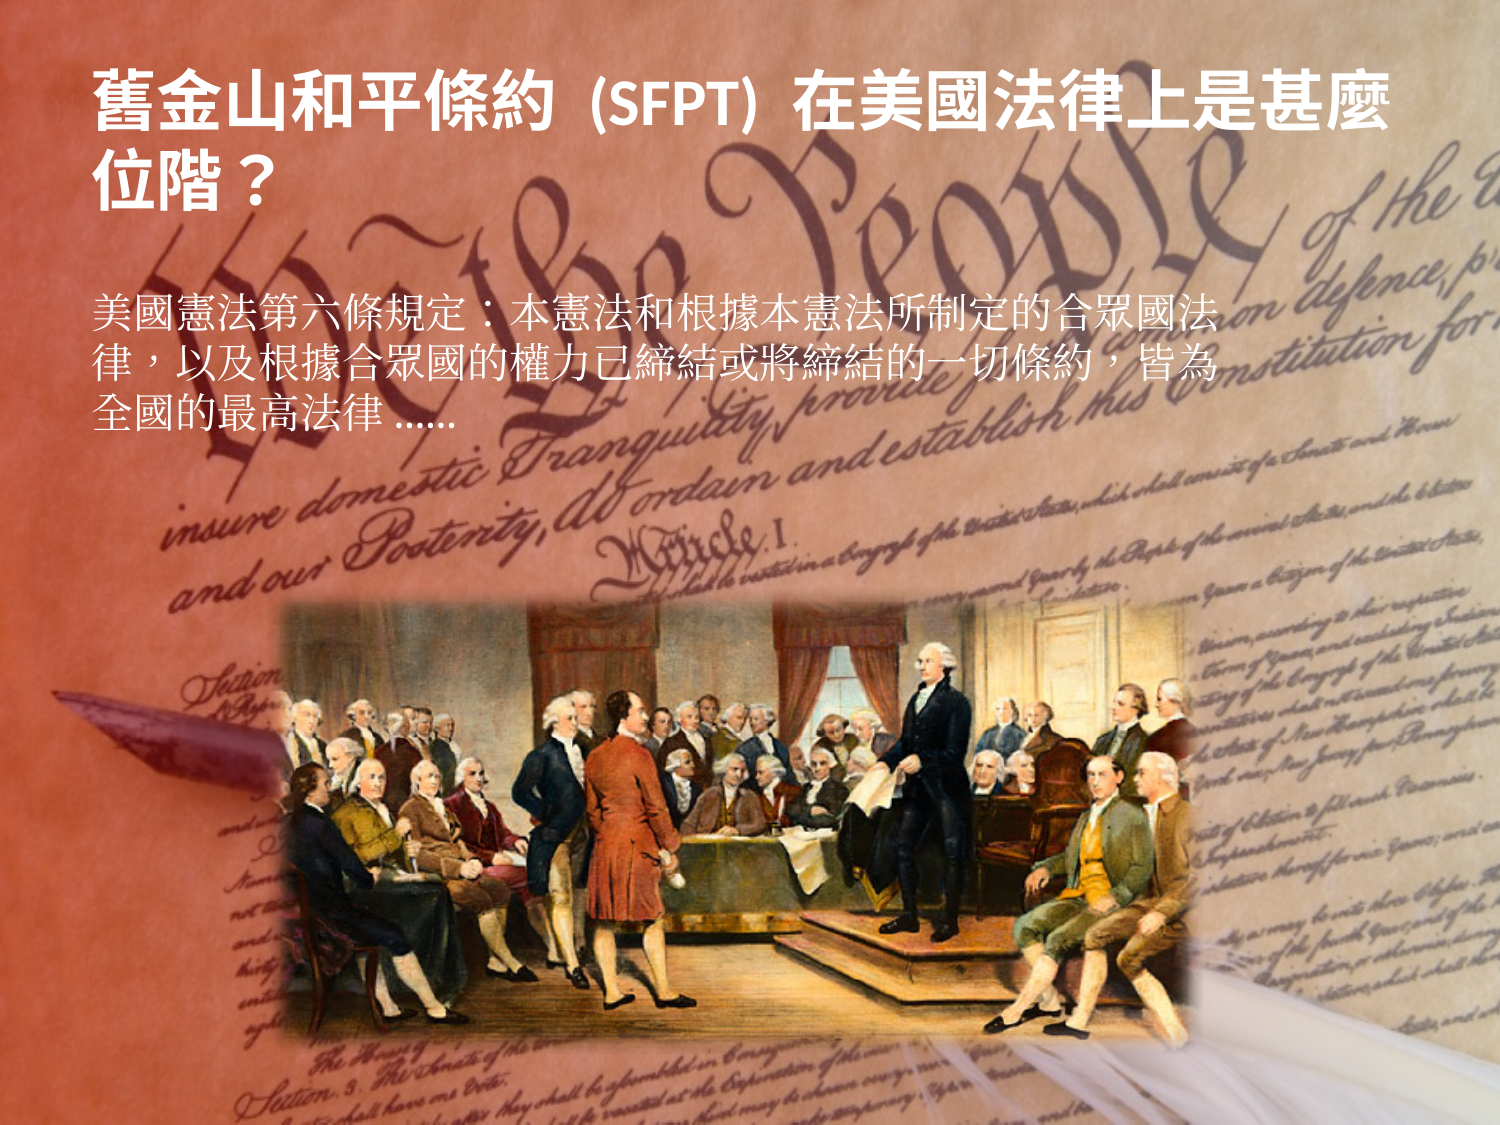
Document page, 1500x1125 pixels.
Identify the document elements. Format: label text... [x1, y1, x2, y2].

title 舊金山和平條約 (SFPT) 在美國法律上是甚麼位階？ [75, 45, 1412, 233]
picture [265, 585, 1204, 1056]
list 美國憲法第六條規定：本憲法和根據本憲法所制定的合眾國法律，以及根據合眾國的權力已締結或將締結的一切條約，皆為全國的最高法律...... [76, 278, 1260, 787]
text_box [0, 0, 1500, 1125]
